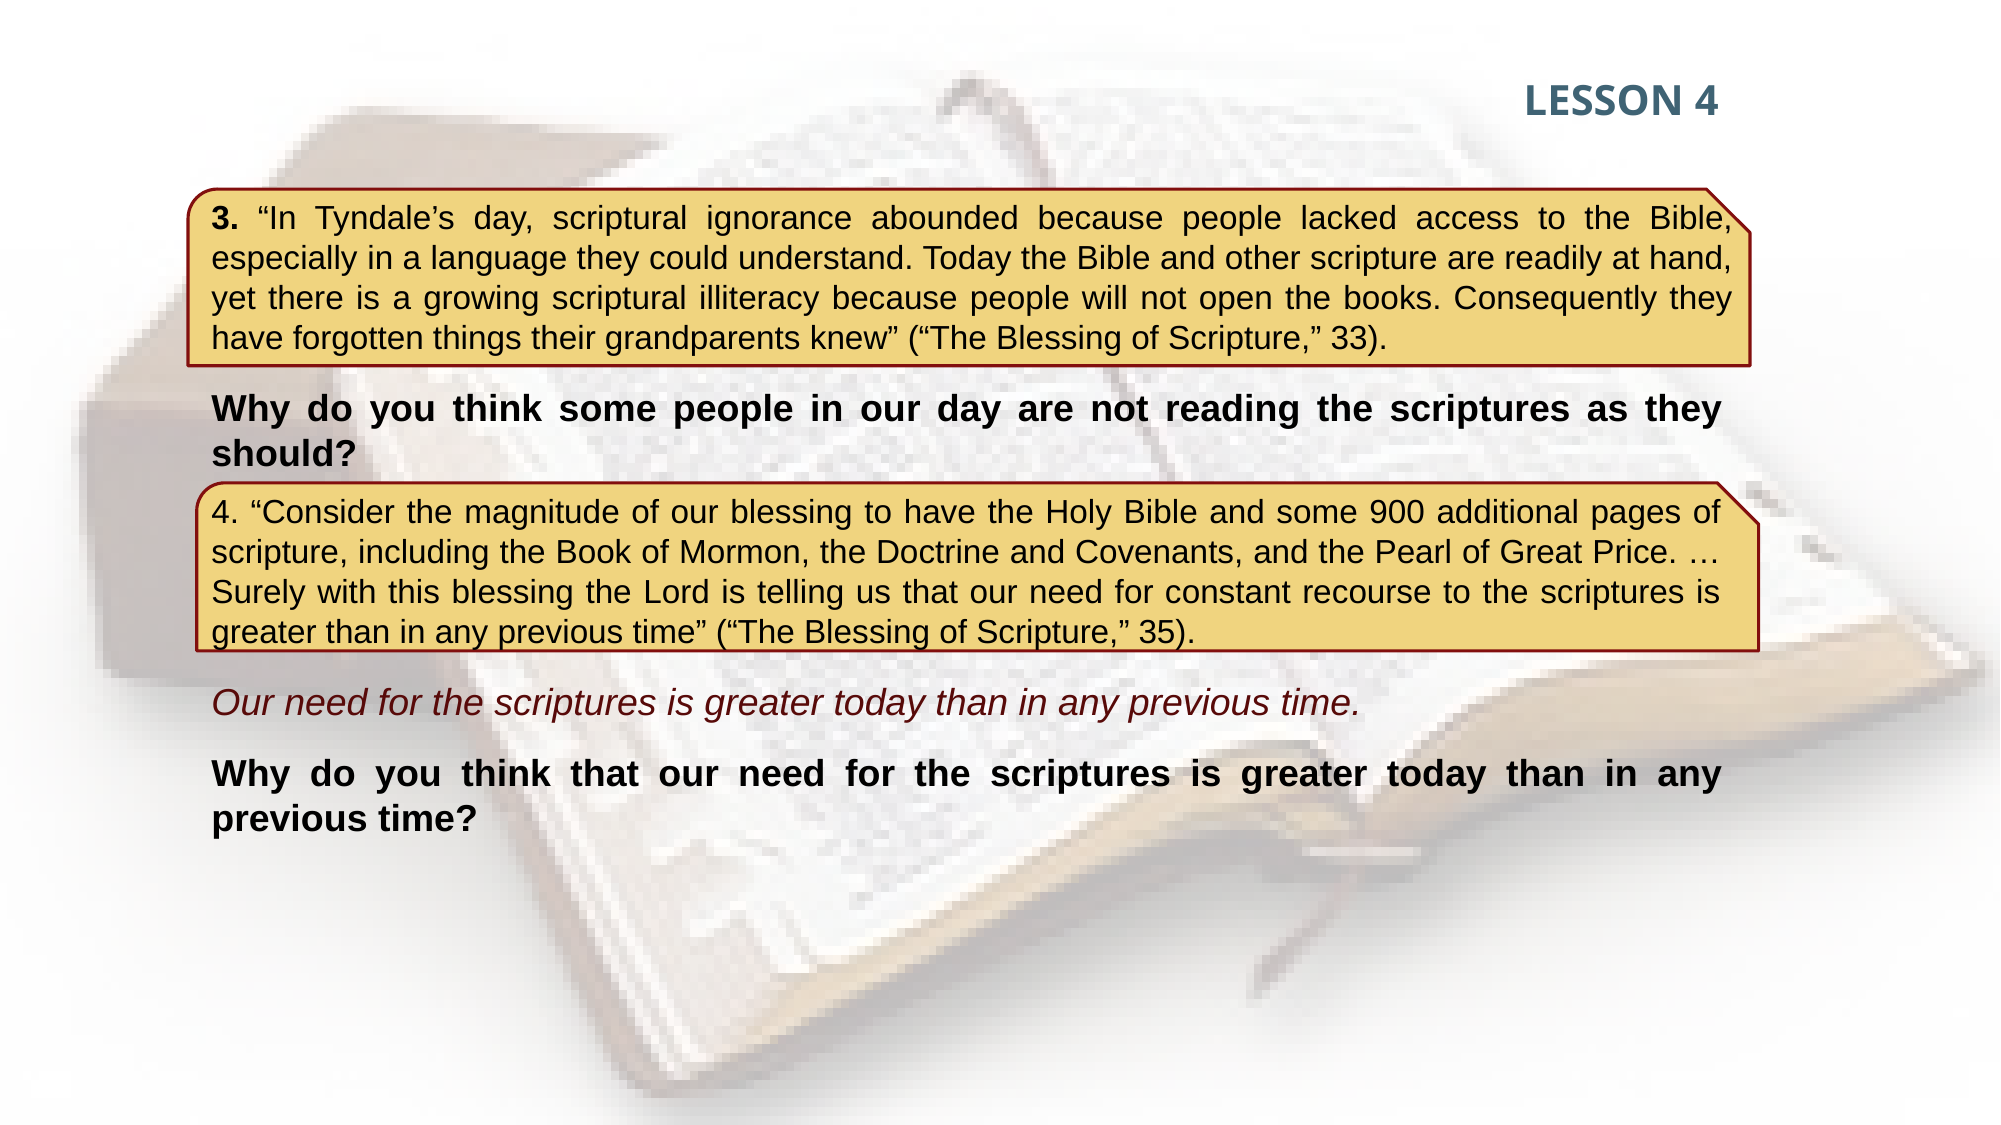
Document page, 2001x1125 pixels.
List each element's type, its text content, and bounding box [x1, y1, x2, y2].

text_box Why do you think that our need for the scriptures is greater today than in any previous time? [196, 741, 1738, 847]
text_box [186, 196, 1752, 368]
text_box Our need for the scriptures is greater today than in any previous time. [196, 670, 1424, 731]
text_box 3. “In Tyndale’s day, scriptural ignorance abounded because people lacked access to the Bible, especially in a language they could understand. Today the Bible and other scripture are readily at hand, yet there is a growing scriptural illiteracy because people will not open the books. Consequently they have forgotten things their grandparents knew” (“The Blessing of Scripture,” 33). [196, 189, 1750, 364]
text_box Why do you think some people in our day are not reading the scriptures as they should? [196, 376, 1738, 482]
text_box 4. “Consider the magnitude of our blessing to have the Holy Bible and some 900 additional pages of scripture, including the Book of Mormon, the Doctrine and Covenants, and the Pearl of Great Price. … Surely with this blessing the Lord is telling us that our need for constant recourse to the scriptures is greater than in any previous time” (“The Blessing of Scripture,” 35). [196, 482, 1738, 658]
text_box [1738, 501, 1761, 653]
text_box LESSON 4 [1508, 66, 1818, 190]
